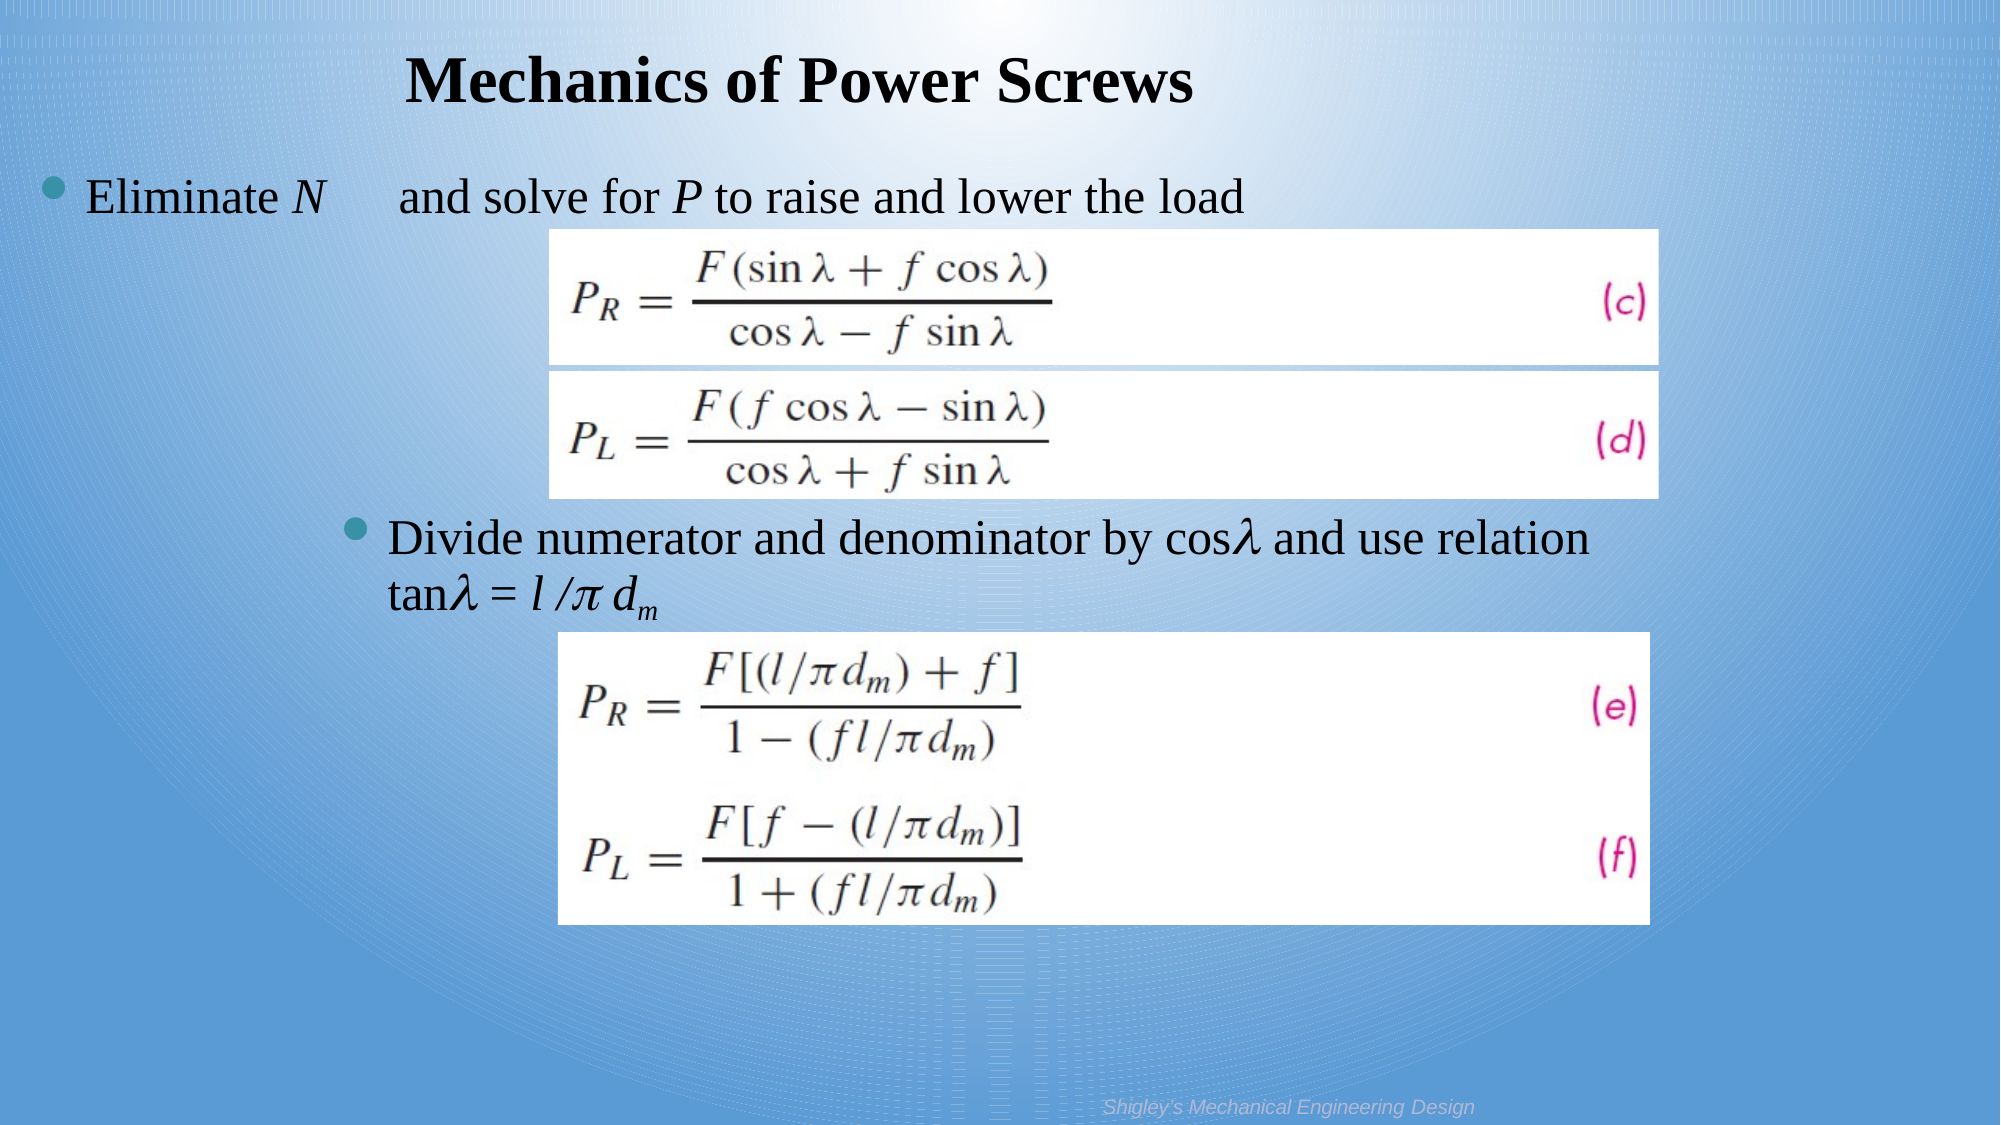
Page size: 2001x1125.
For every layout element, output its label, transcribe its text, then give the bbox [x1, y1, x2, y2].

footer Shigley’s Mechanical Engineering Design [1100, 779, 1485, 1125]
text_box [549, 229, 1659, 499]
text_box [557, 632, 1650, 925]
text_box Divide numerator and denominator by cos and use relation tan = l / dm [334, 501, 1596, 627]
text_box Mechanics of Power Screws Eliminate N and solve for P to raise and lower the load [36, 33, 1676, 224]
